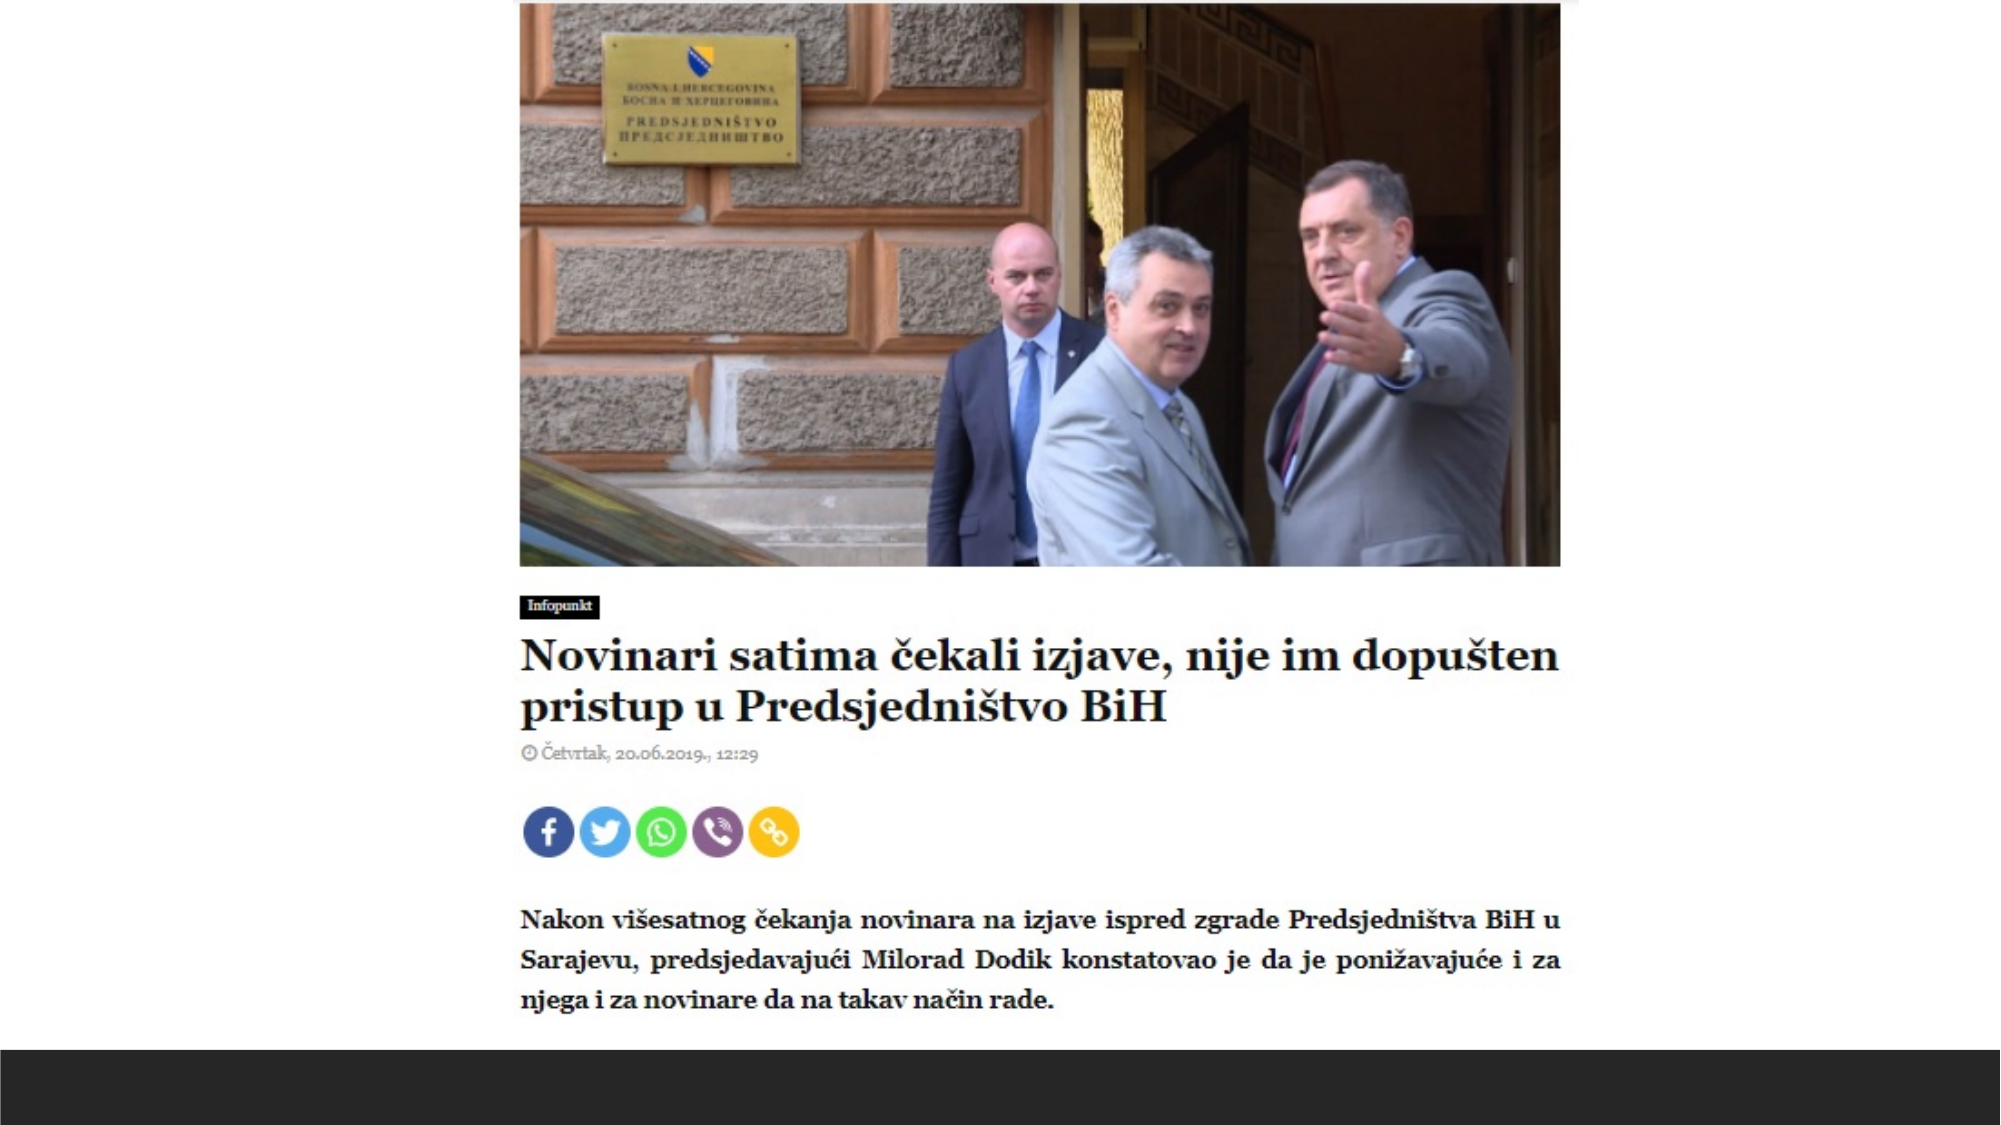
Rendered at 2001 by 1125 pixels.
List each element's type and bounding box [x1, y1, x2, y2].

picture [512, 0, 1580, 1036]
